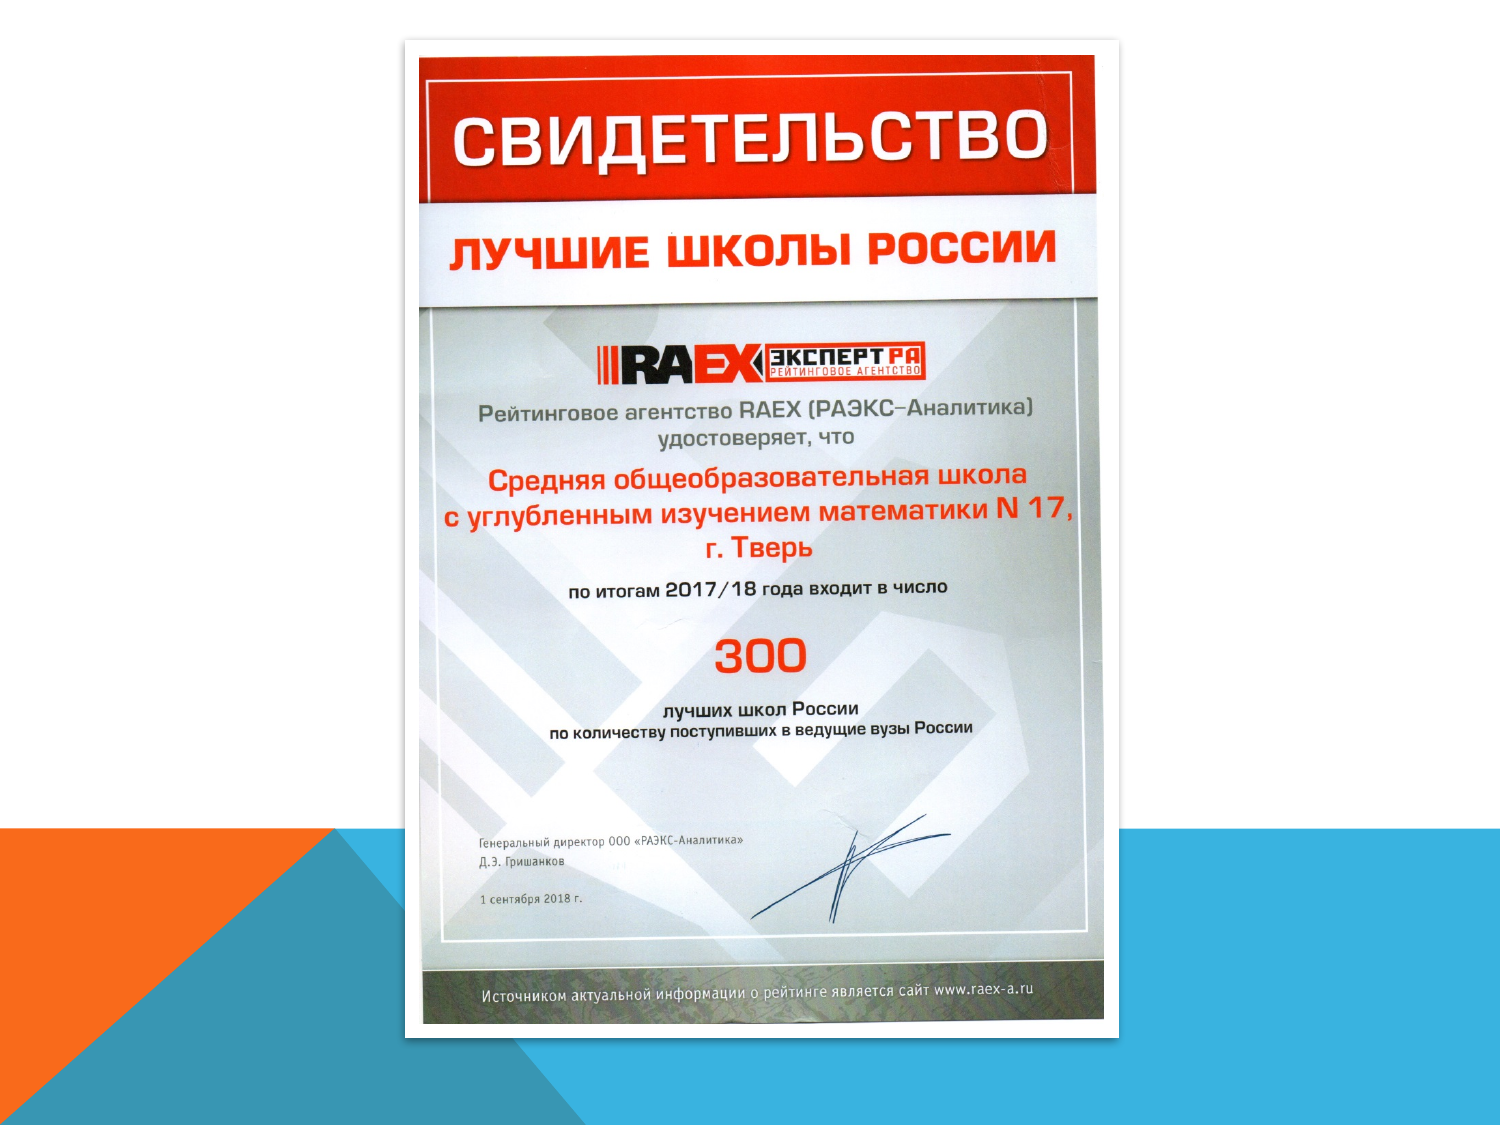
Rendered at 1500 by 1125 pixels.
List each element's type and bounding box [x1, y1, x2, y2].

picture [418, 54, 1105, 1024]
